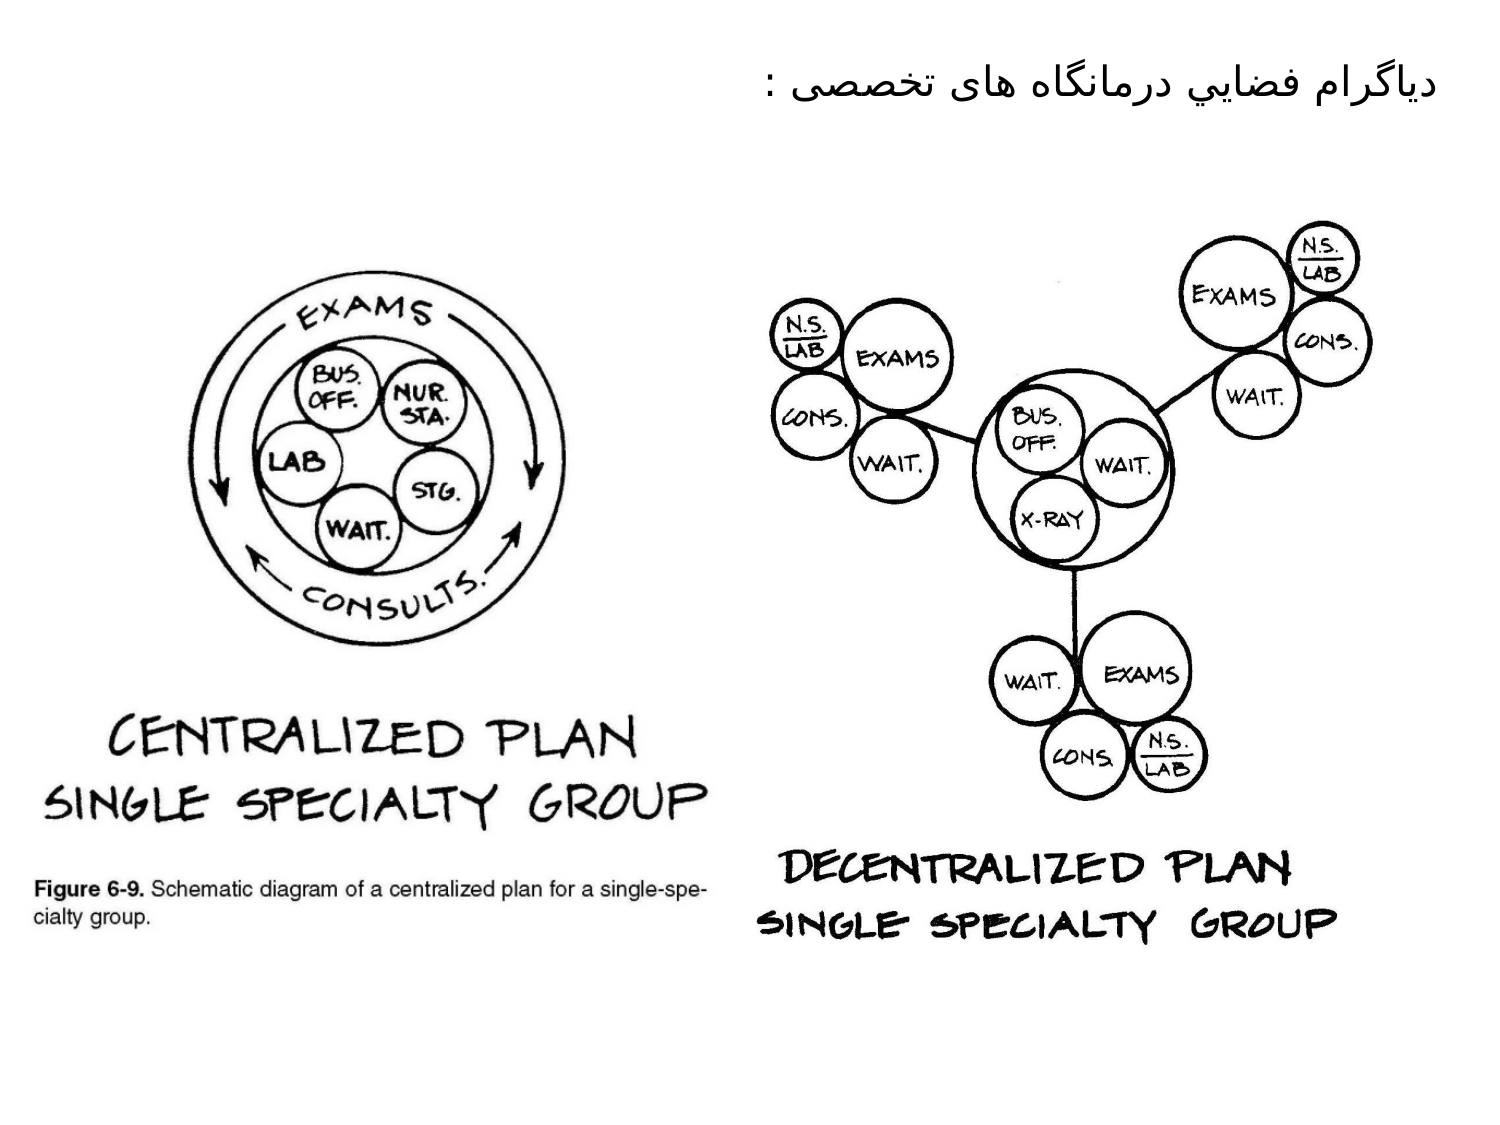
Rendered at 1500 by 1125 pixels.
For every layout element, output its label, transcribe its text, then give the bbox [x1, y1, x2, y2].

text_box دياگرام فضايي درمانگاه های تخصصی : [403, 46, 1453, 129]
picture [0, 187, 1430, 962]
